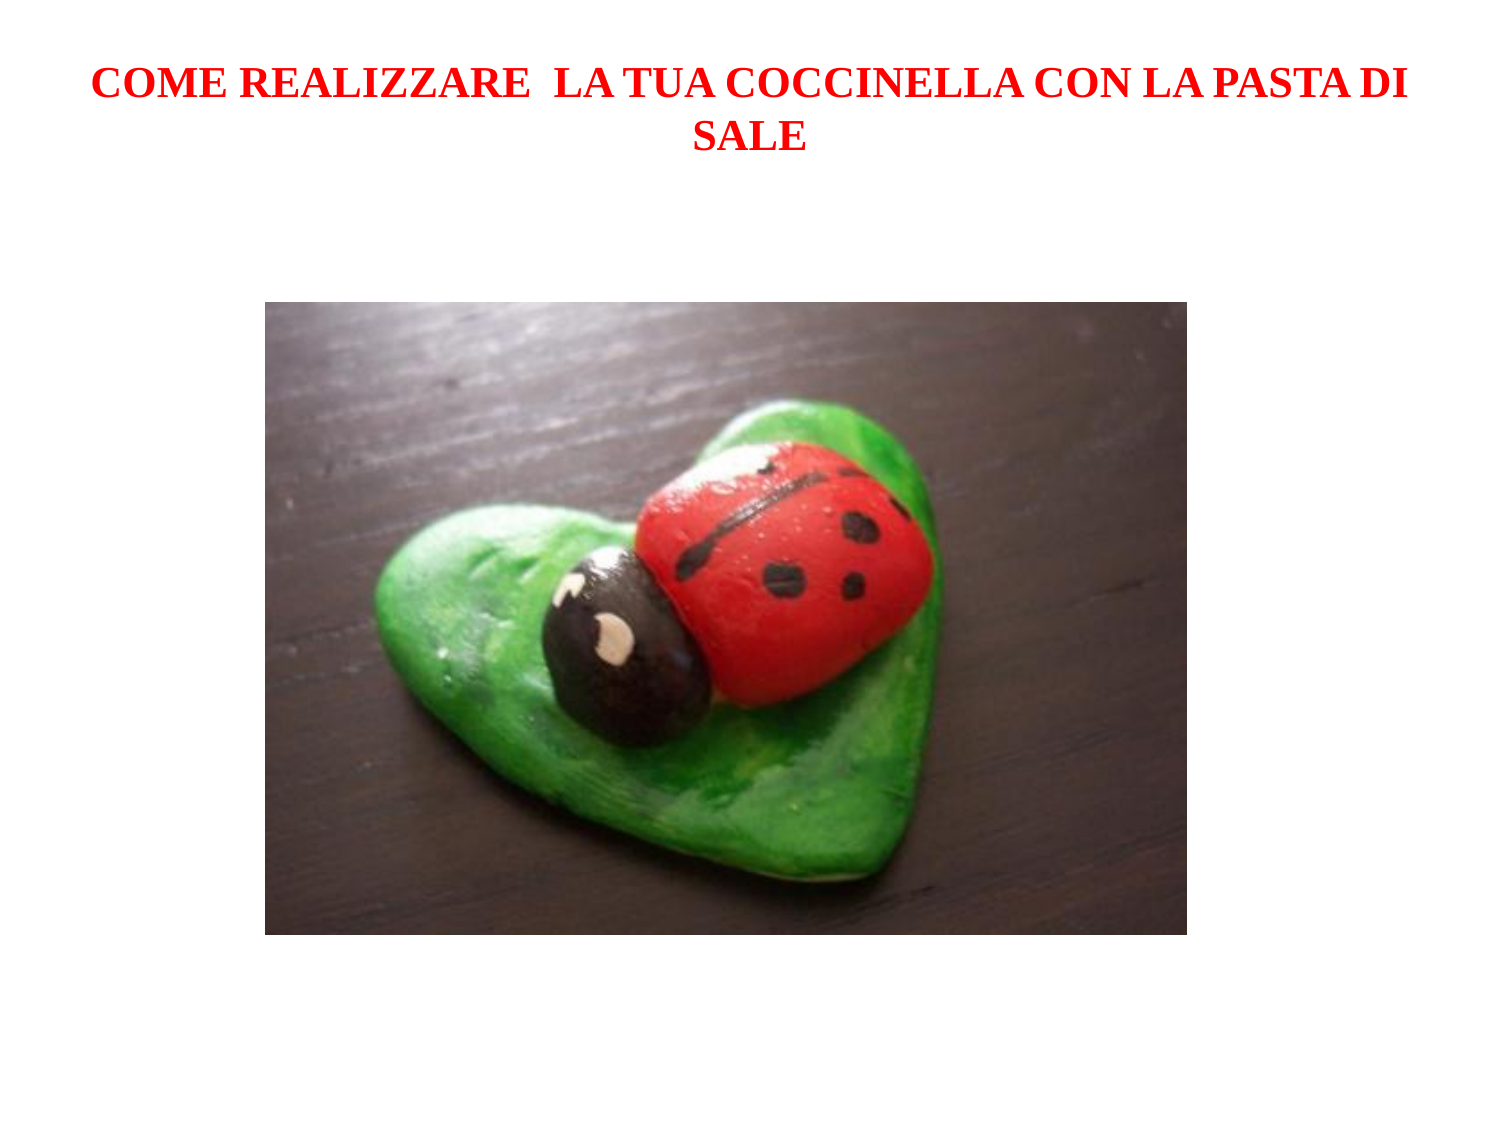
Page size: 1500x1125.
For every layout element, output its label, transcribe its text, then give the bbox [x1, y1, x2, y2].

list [265, 302, 1188, 935]
title COME REALIZZARE LA TUA COCCINELLA CON LA PASTA DI SALE [75, 45, 1425, 233]
